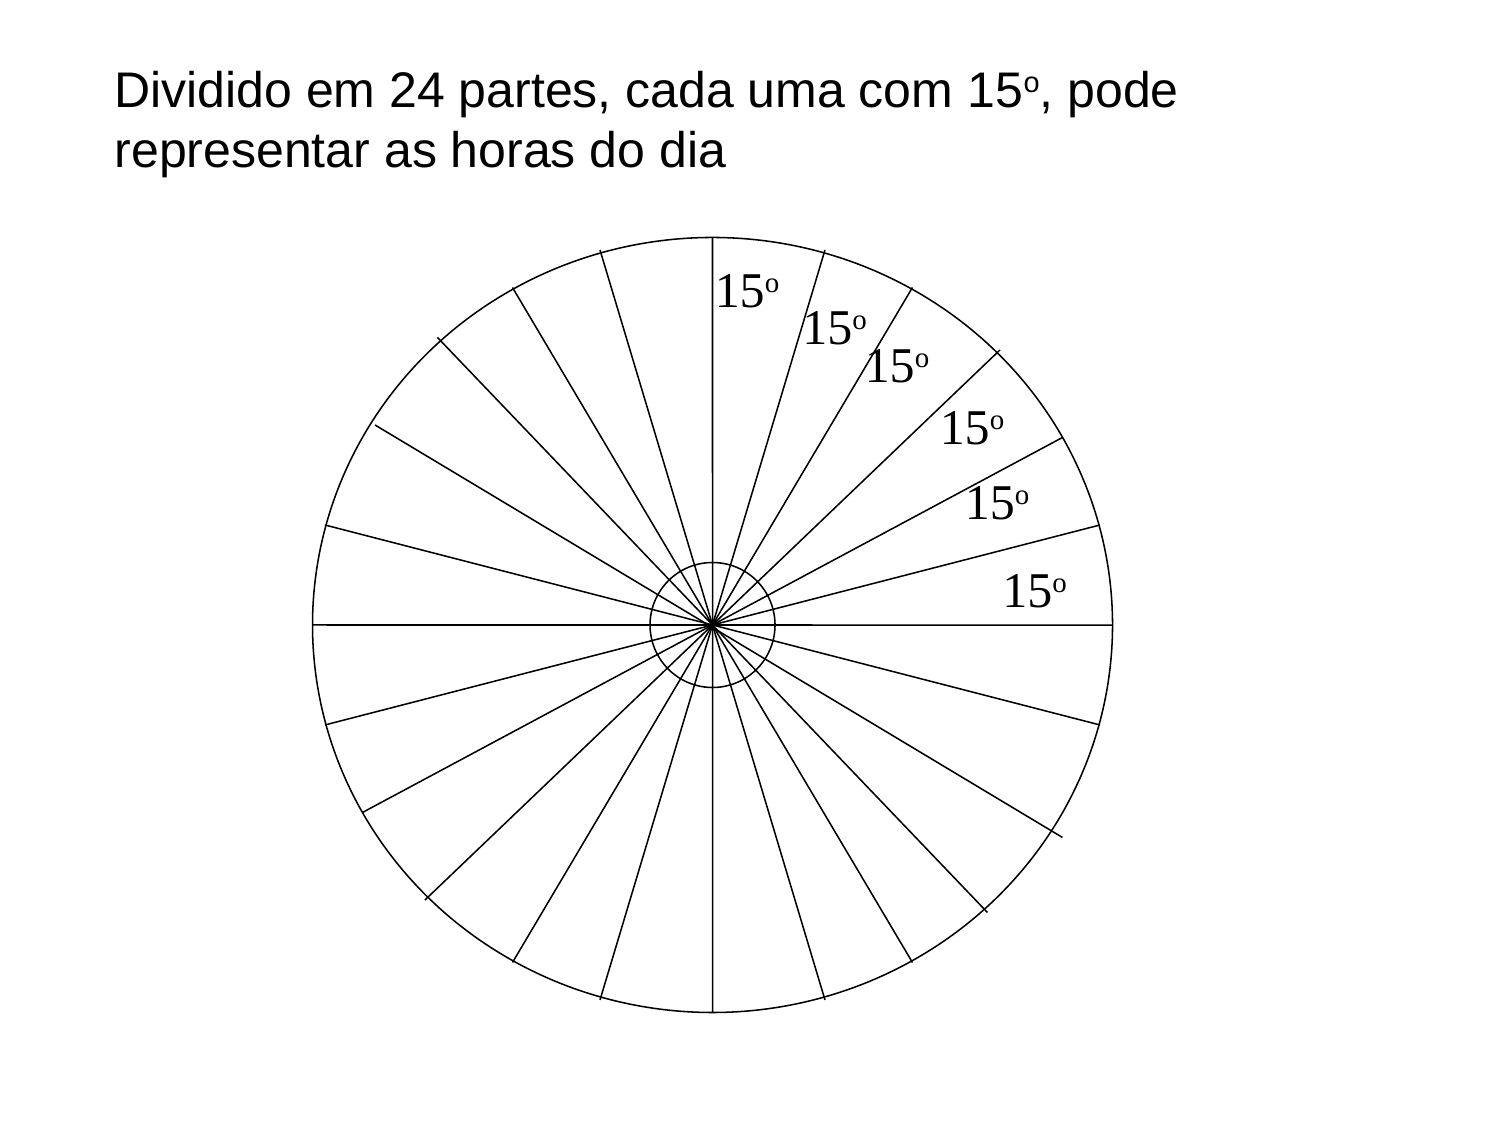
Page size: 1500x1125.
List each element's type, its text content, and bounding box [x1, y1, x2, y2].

text_box 15o [924, 387, 1038, 463]
text_box [813, 249, 1029, 387]
text_box Dividido em 24 partes, cada uma com 15o, pode representar as horas do dia [99, 49, 1328, 185]
text_box 15o [787, 287, 900, 363]
text_box [713, 237, 810, 249]
text_box [713, 626, 1113, 1013]
text_box 15o [950, 462, 1063, 538]
text_box [312, 237, 712, 1013]
text_box [713, 562, 776, 688]
text_box 15o [987, 549, 1100, 625]
text_box [650, 562, 712, 688]
text_box 15o [699, 249, 813, 325]
text_box [713, 325, 1113, 625]
text_box 15o [849, 324, 963, 400]
